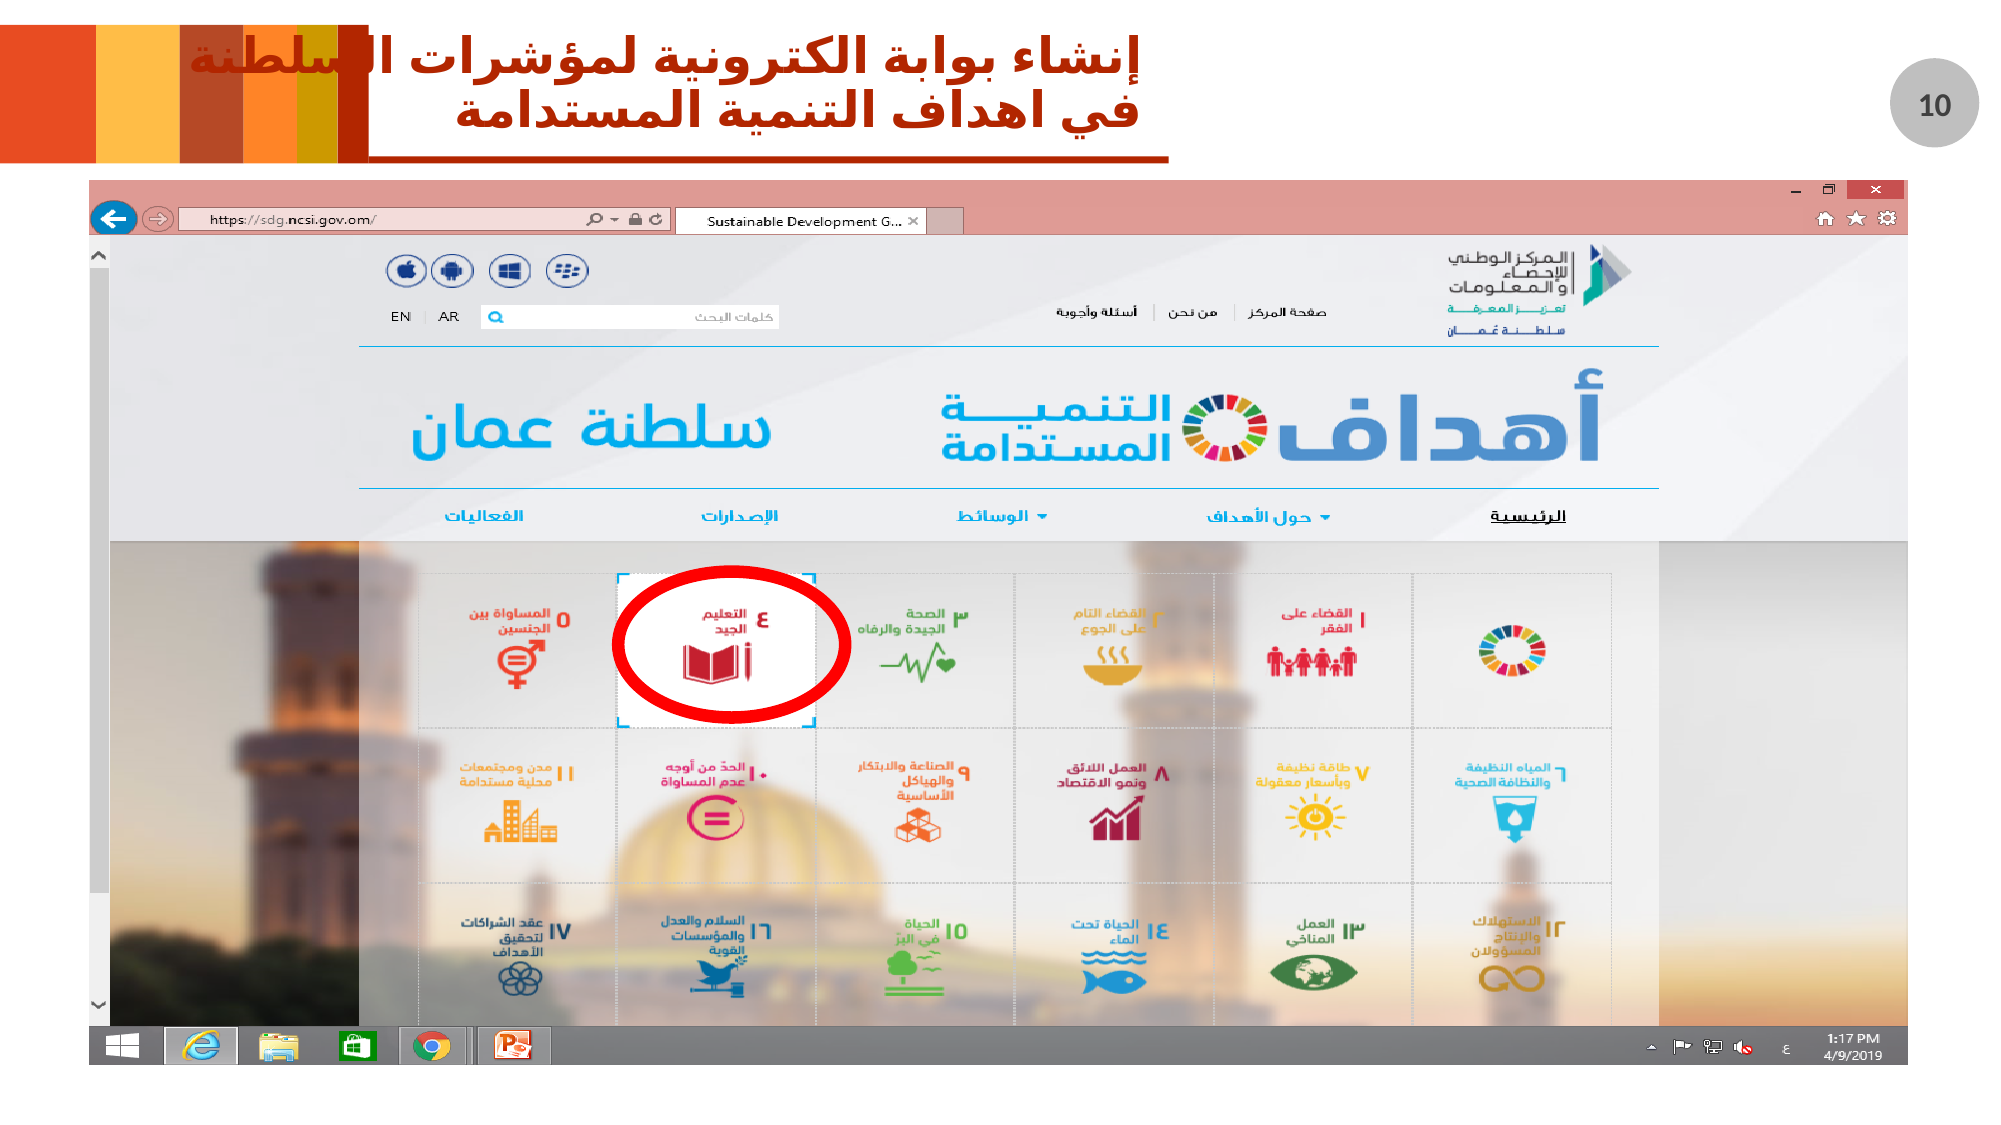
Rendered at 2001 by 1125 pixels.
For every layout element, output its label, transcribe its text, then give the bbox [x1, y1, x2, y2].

picture [89, 180, 1908, 1065]
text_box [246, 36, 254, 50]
title إنشاء بوابة الكترونية لمؤشرات السلطنة في اهداف التنمية المستدامة [171, 50, 1144, 119]
